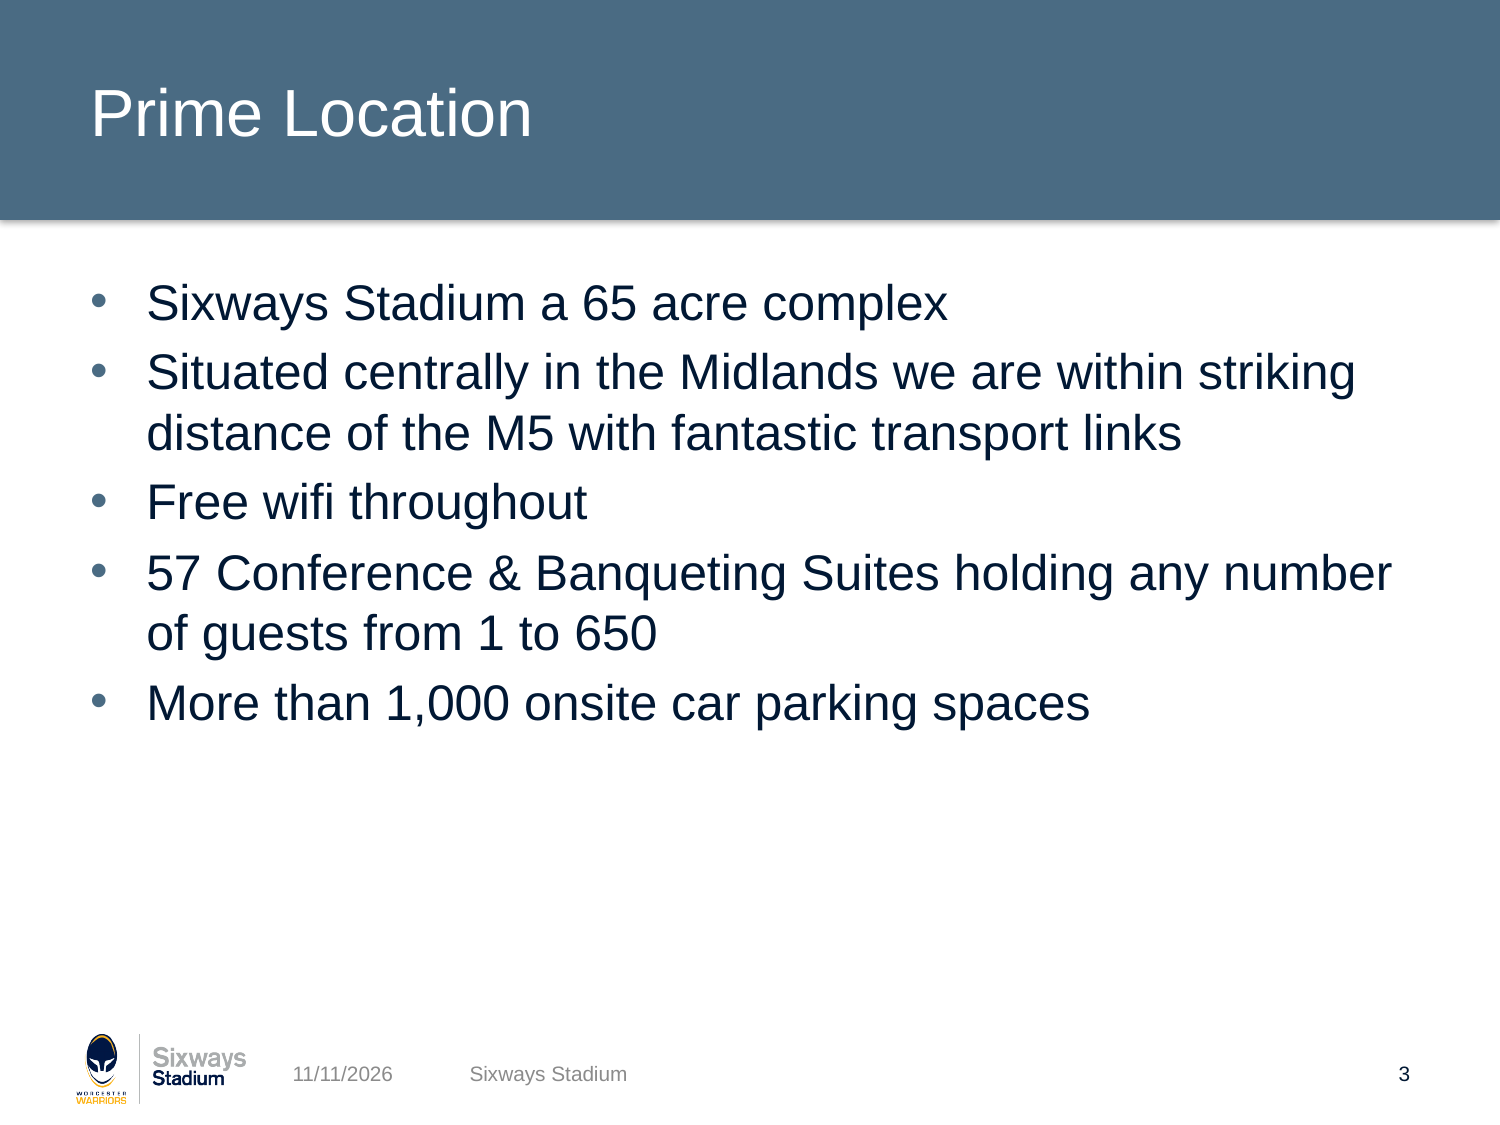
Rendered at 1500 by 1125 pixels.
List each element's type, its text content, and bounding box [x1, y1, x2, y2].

list Sixways Stadium a 65 acre complex Situated centrally in the Midlands we are within striking distance of the M5 with fantastic transport links Free wifi throughout 57 Conference & Banqueting Suites holding any number of guests from 1 to 650 More than 1,000 onsite car parking spaces [75, 262, 1425, 1000]
title Prime Location [75, 0, 1436, 220]
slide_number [277, 1042, 433, 1103]
slide_number 3 [1074, 1042, 1425, 1103]
picture [76, 1034, 246, 1104]
footer Sixways Stadium [454, 1042, 1074, 1103]
